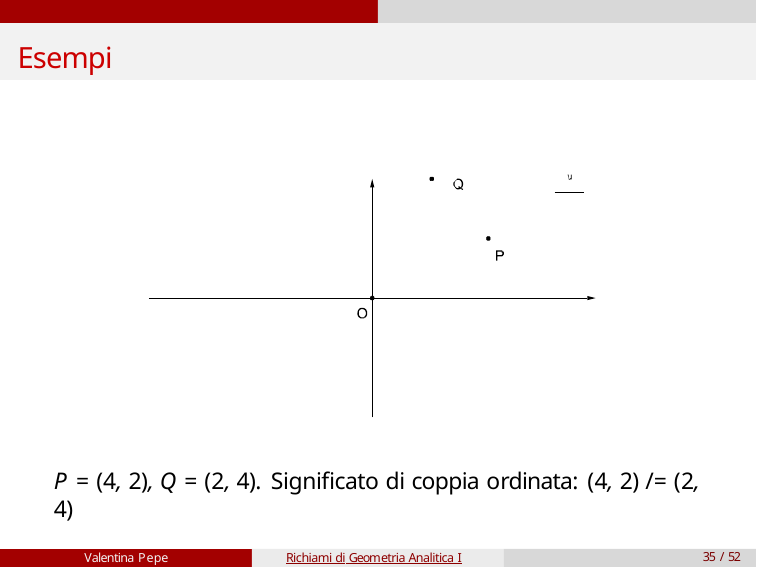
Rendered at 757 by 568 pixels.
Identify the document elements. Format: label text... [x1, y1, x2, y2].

text_box 35 / 52 [700, 549, 747, 565]
text_box [453, 178, 464, 190]
slide_number Valentina Pepe [82, 549, 170, 568]
text_box [357, 307, 368, 319]
text_box [0, 548, 251, 567]
footer Richiami di Geometria Analitica I [283, 549, 472, 568]
text_box P = (4, 2), Q = (2, 4). Significato di coppia ordinata: (4, 2) /= (2, 4) [51, 466, 705, 522]
text_box [503, 548, 756, 567]
title Esempi [15, 39, 741, 134]
text_box [251, 548, 503, 567]
text_box [0, 22, 756, 81]
text_box [370, 178, 375, 188]
text_box [587, 295, 596, 301]
